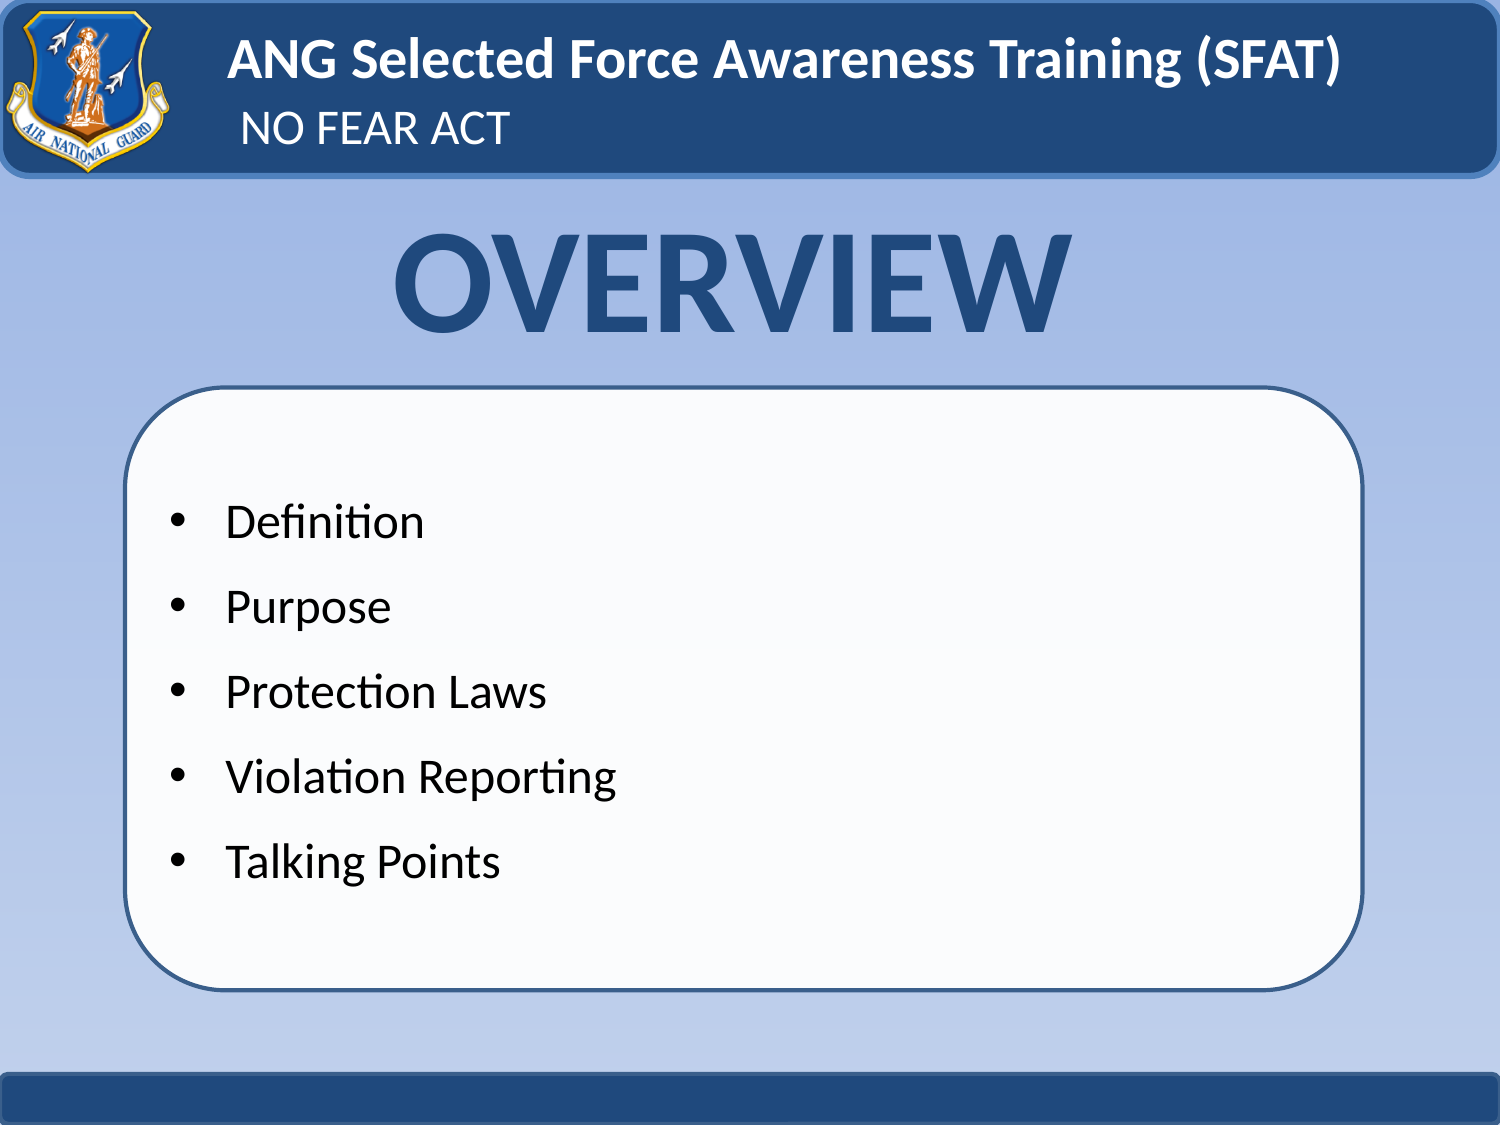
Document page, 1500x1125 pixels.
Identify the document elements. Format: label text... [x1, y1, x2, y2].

picture [0, 7, 175, 174]
text_box Definition Purpose Protection Laws Violation Reporting Talking Points [122, 385, 1365, 993]
text_box OVERVIEW [0, 174, 1500, 370]
text_box [0, 1071, 1500, 1125]
text_box NO FEAR ACT [225, 87, 1250, 150]
